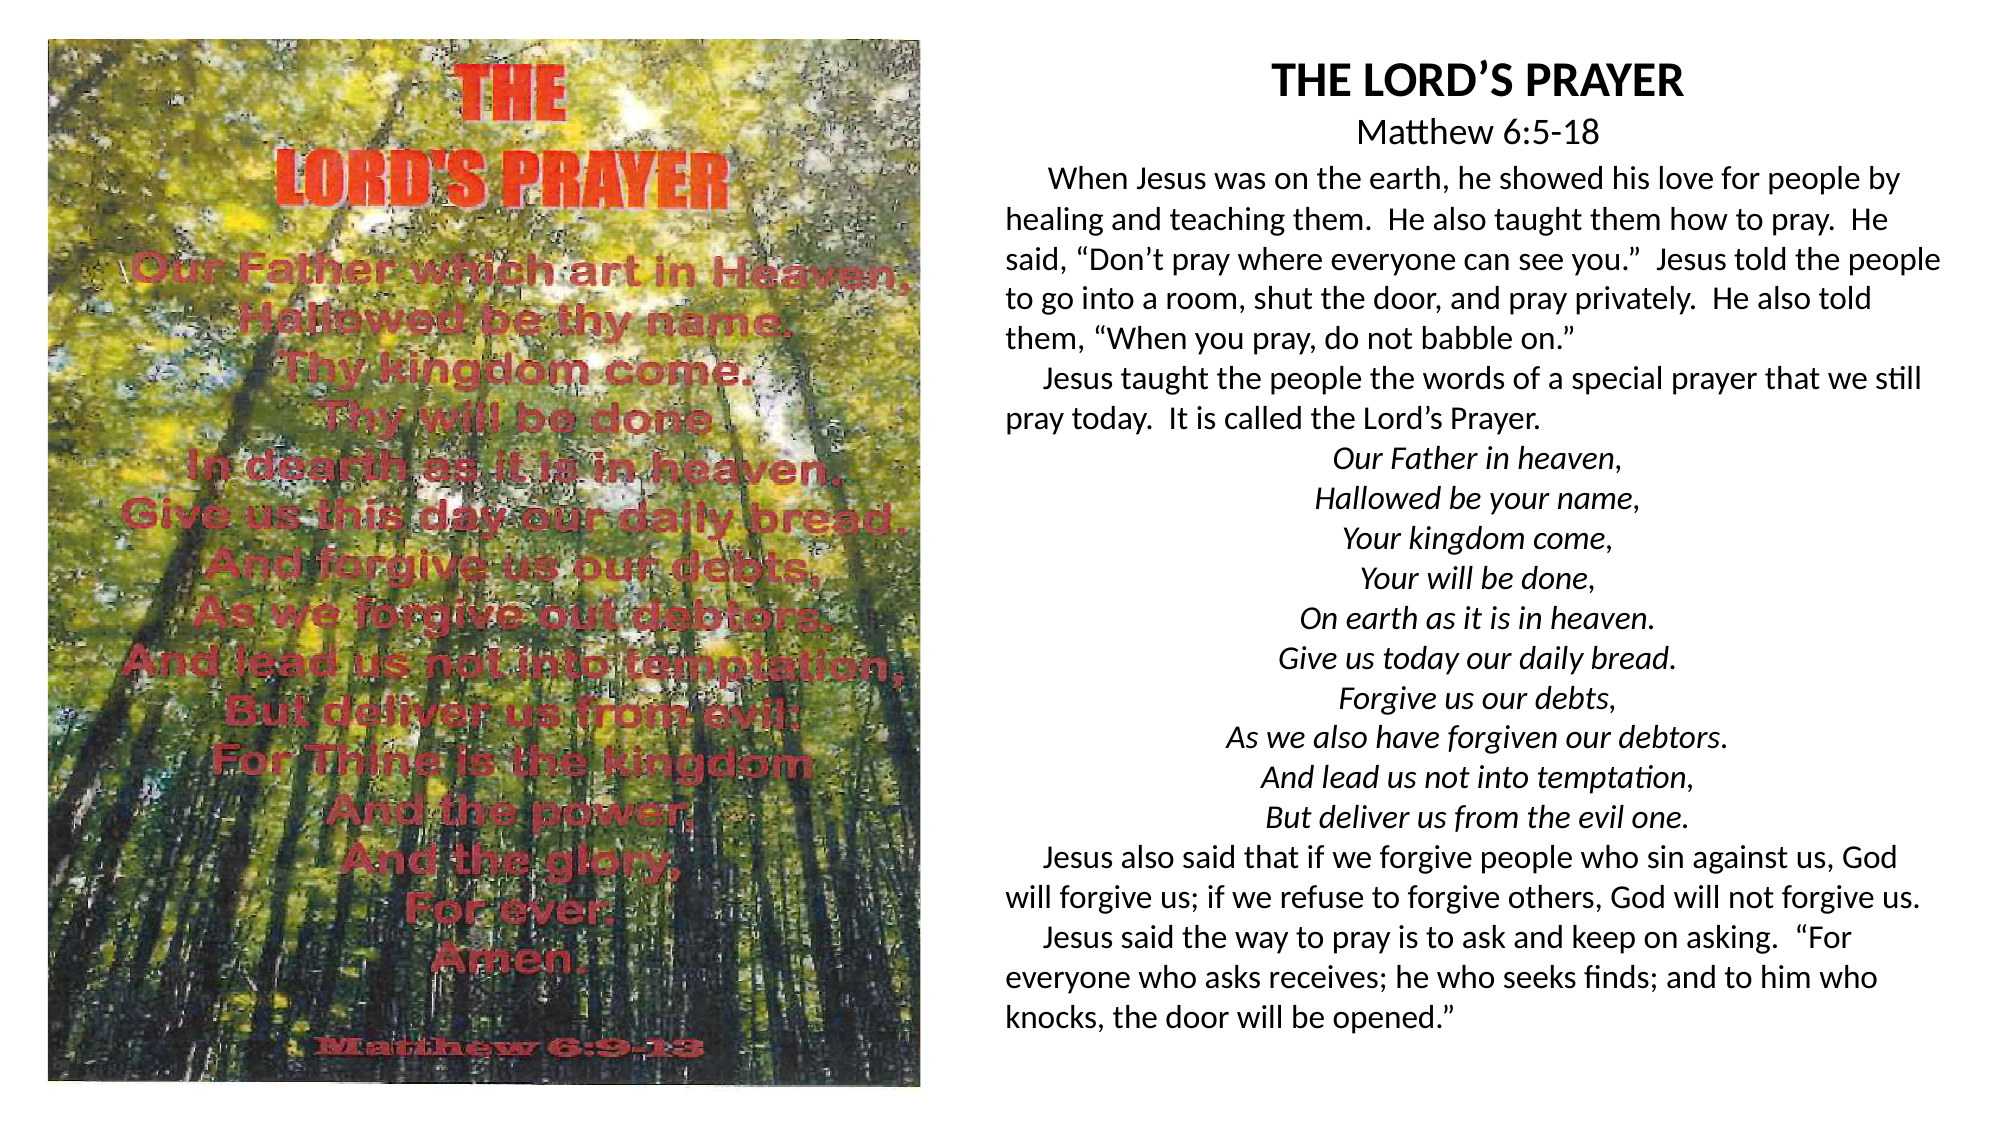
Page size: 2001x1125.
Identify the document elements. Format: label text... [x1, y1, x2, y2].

picture [47, 39, 921, 1091]
text_box THE LORD’S PRAYER Matthew 6:5-18 When Jesus was on the earth, he showed his love for people by healing and teaching them. He also taught them how to pray. He said, “Don’t pray where everyone can see you.” Jesus told the people to go into a room, shut the door, and pray privately. He also told them, “When you pray, do not babble on.” Jesus taught the people the words of a special prayer that we still pray today. It is called the Lord’s Prayer. Our Father in heaven, Hallowed be your name, Your kingdom come, Your will be done, On earth as it is in heaven. Give us today our daily bread. Forgive us our debts, As we also have forgiven our debtors. And lead us not into temptation, But deliver us from the evil one. Jesus also said that if we forgive people who sin against us, God will forgive us; if we refuse to forgive others, God will not forgive us. Jesus said the way to pray is to ask and keep on asking. “For everyone who asks receives; he who seeks finds; and to him who knocks, the door will be opened.” [990, 39, 1966, 1043]
